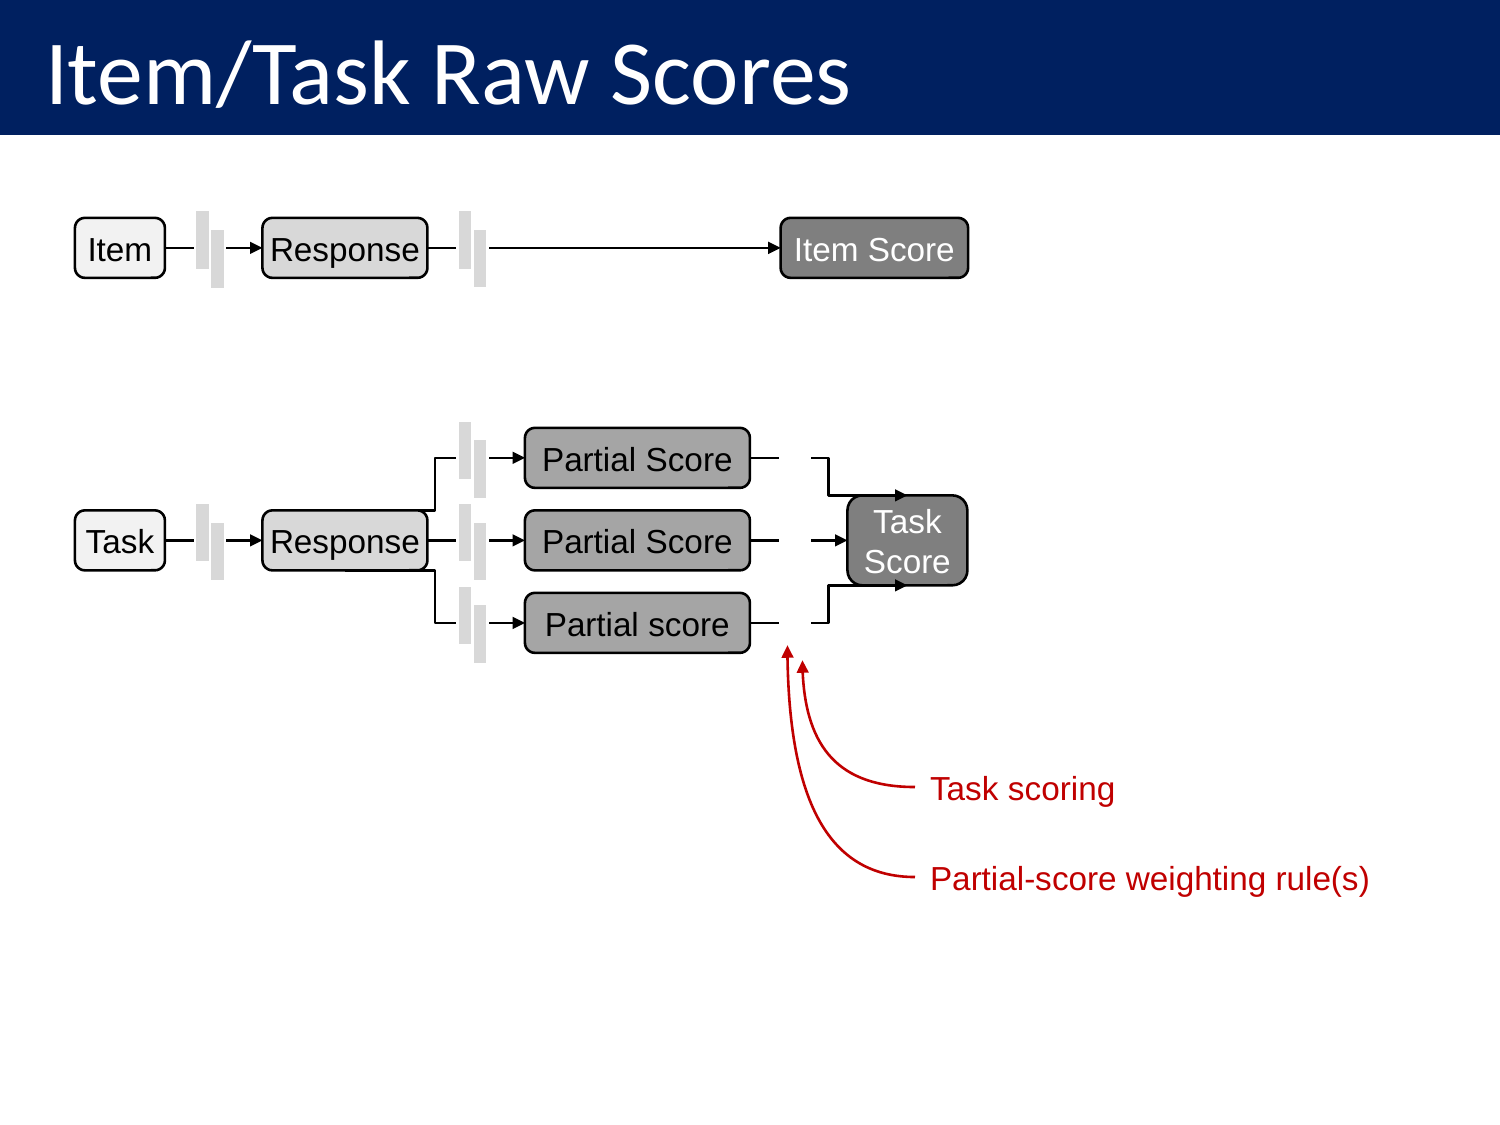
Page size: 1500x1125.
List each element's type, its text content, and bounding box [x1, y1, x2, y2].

text_box Item/Task Raw Scores [0, 0, 1500, 135]
text_box Task scoring [920, 757, 1410, 818]
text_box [787, 645, 916, 878]
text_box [74, 209, 969, 665]
text_box Partial-score weighting rule(s) [914, 847, 1470, 908]
